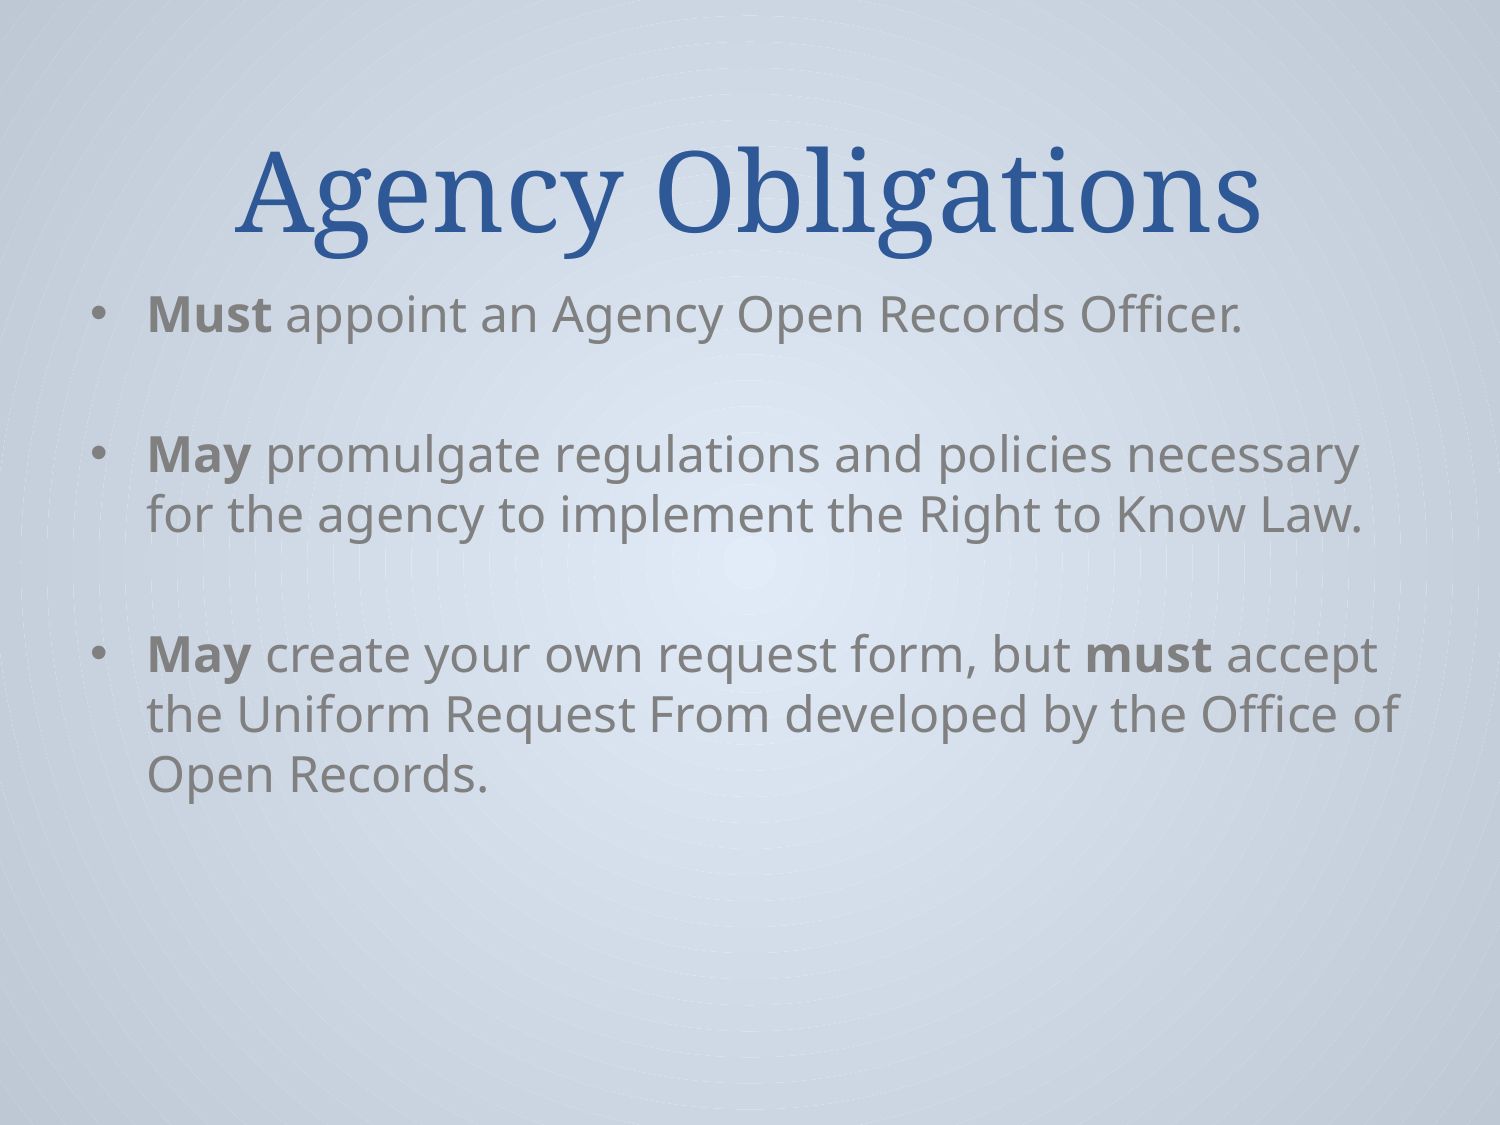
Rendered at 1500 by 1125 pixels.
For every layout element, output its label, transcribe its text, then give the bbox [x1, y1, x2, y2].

list Must appoint an Agency Open Records Officer. May promulgate regulations and policies necessary for the agency to implement the Right to Know Law. May create your own request form, but must accept the Uniform Request From developed by the Office of Open Records. [75, 275, 1425, 975]
title Agency Obligations [75, 112, 1425, 263]
